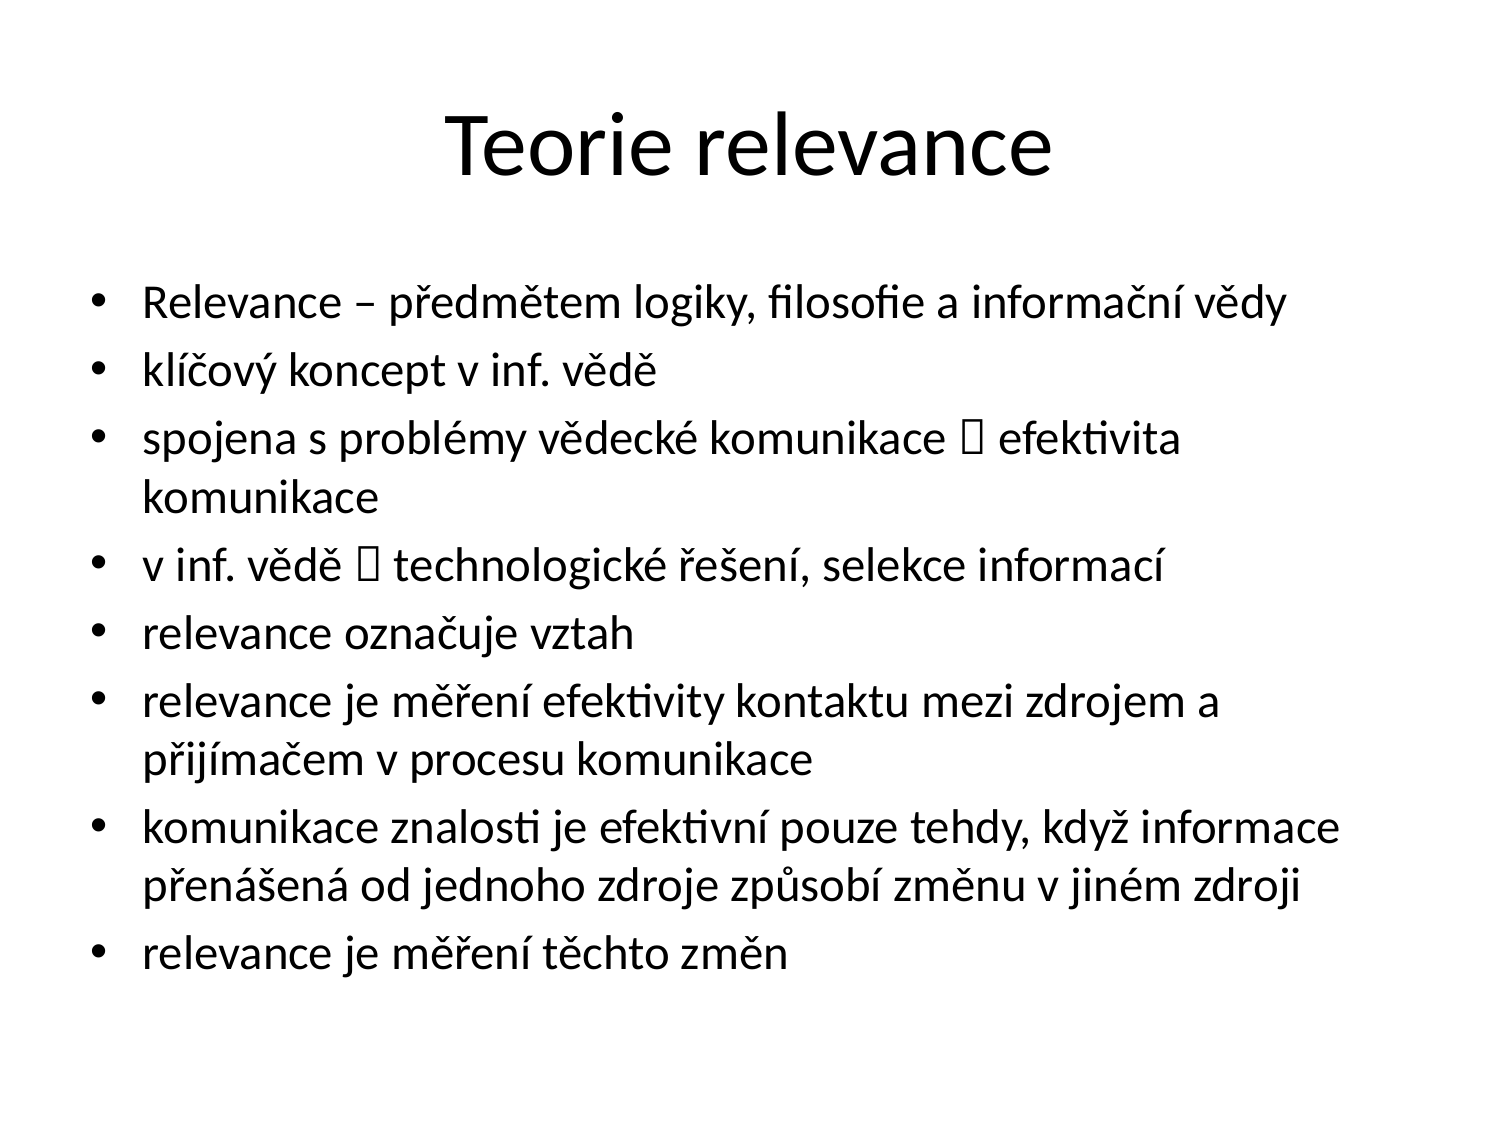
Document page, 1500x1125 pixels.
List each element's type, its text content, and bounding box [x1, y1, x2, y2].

title Teorie relevance [75, 45, 1425, 233]
list Relevance – předmětem logiky, filosofie a informační vědy klíčový koncept v inf. vědě spojena s problémy vědecké komunikace  efektivita komunikace v inf. vědě  technologické řešení, selekce informací relevance označuje vztah relevance je měření efektivity kontaktu mezi zdrojem a přijímačem v procesu komunikace komunikace znalosti je efektivní pouze tehdy, když informace přenášená od jednoho zdroje způsobí změnu v jiném zdroji relevance je měření těchto změn [75, 262, 1425, 1005]
